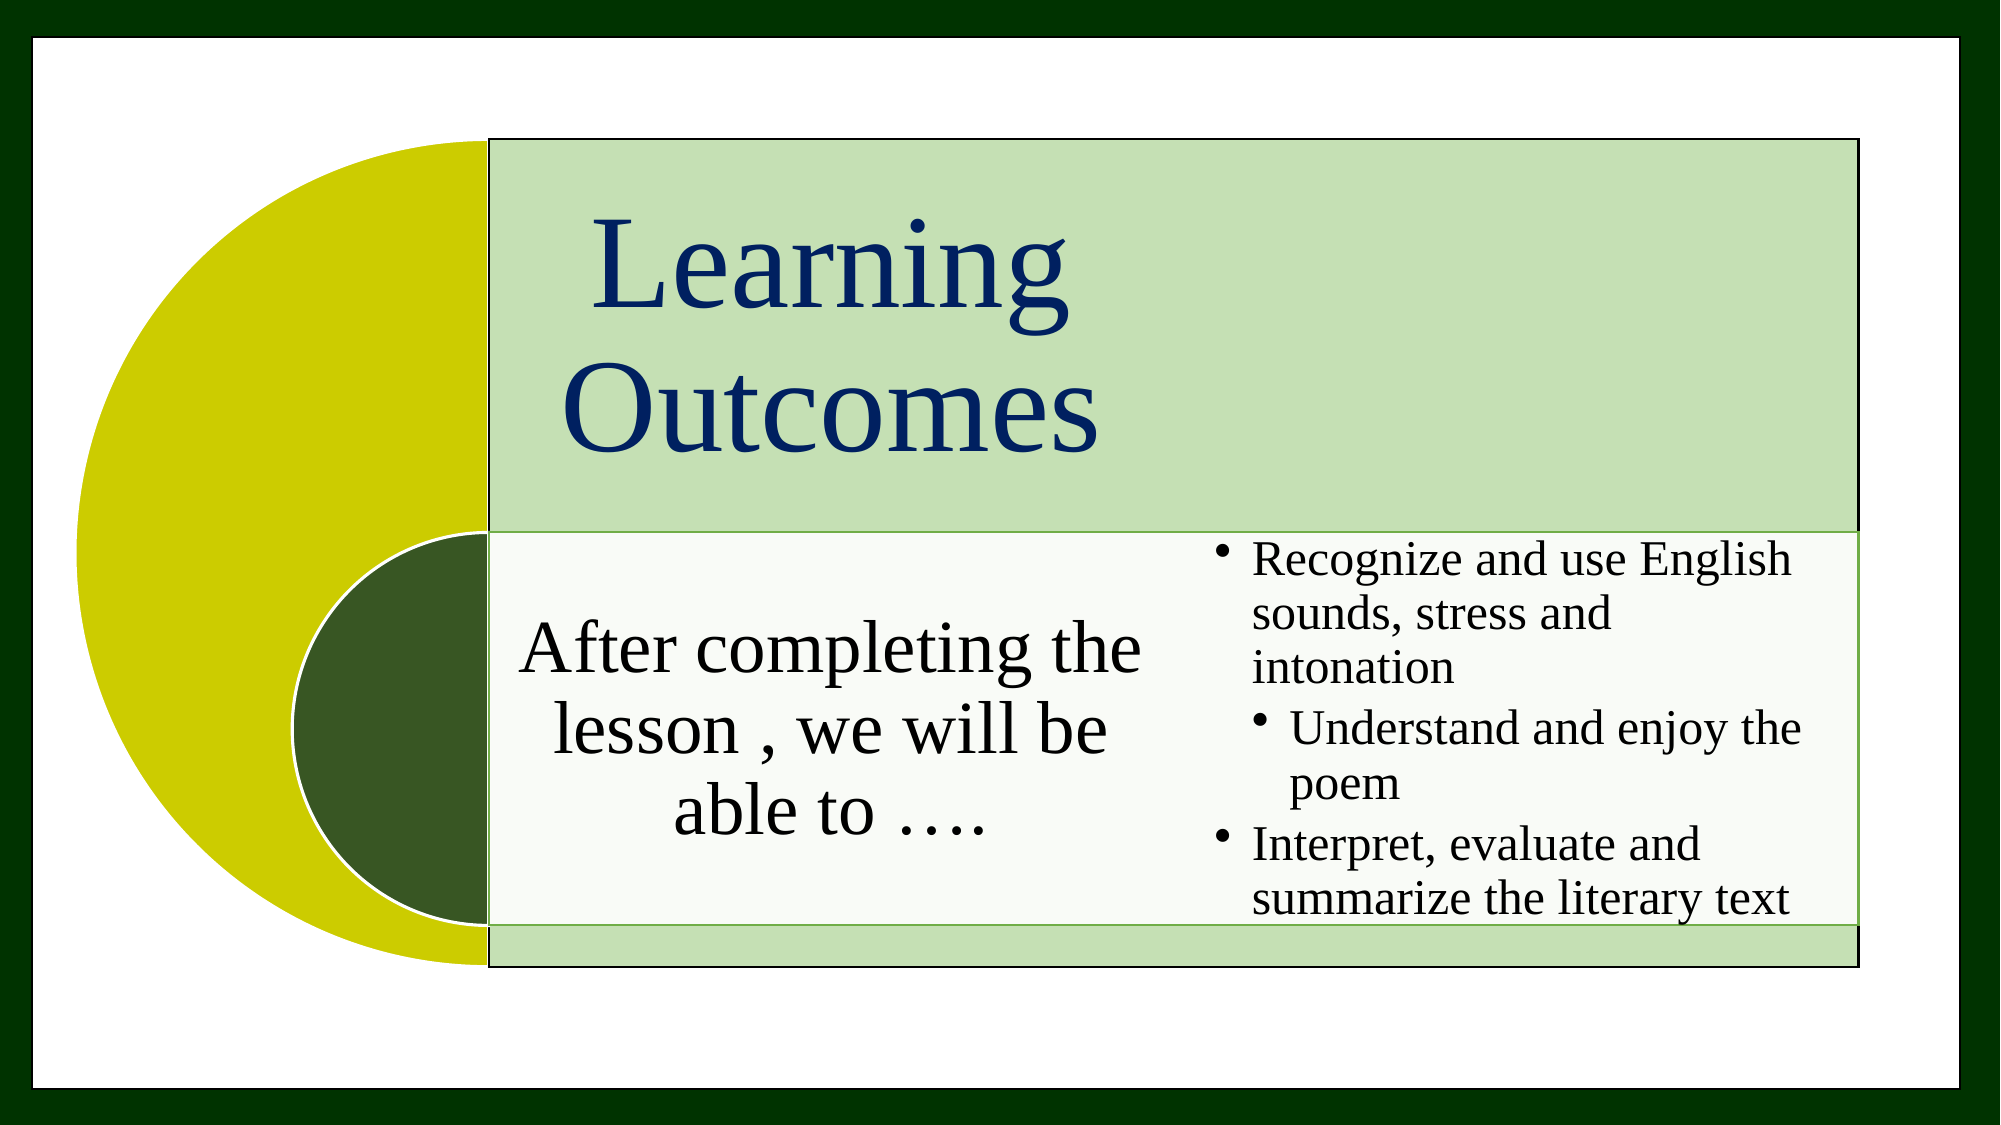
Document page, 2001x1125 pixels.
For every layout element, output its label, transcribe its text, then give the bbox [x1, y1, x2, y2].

text_box inter [31, 36, 1961, 1090]
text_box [74, 185, 1859, 1013]
